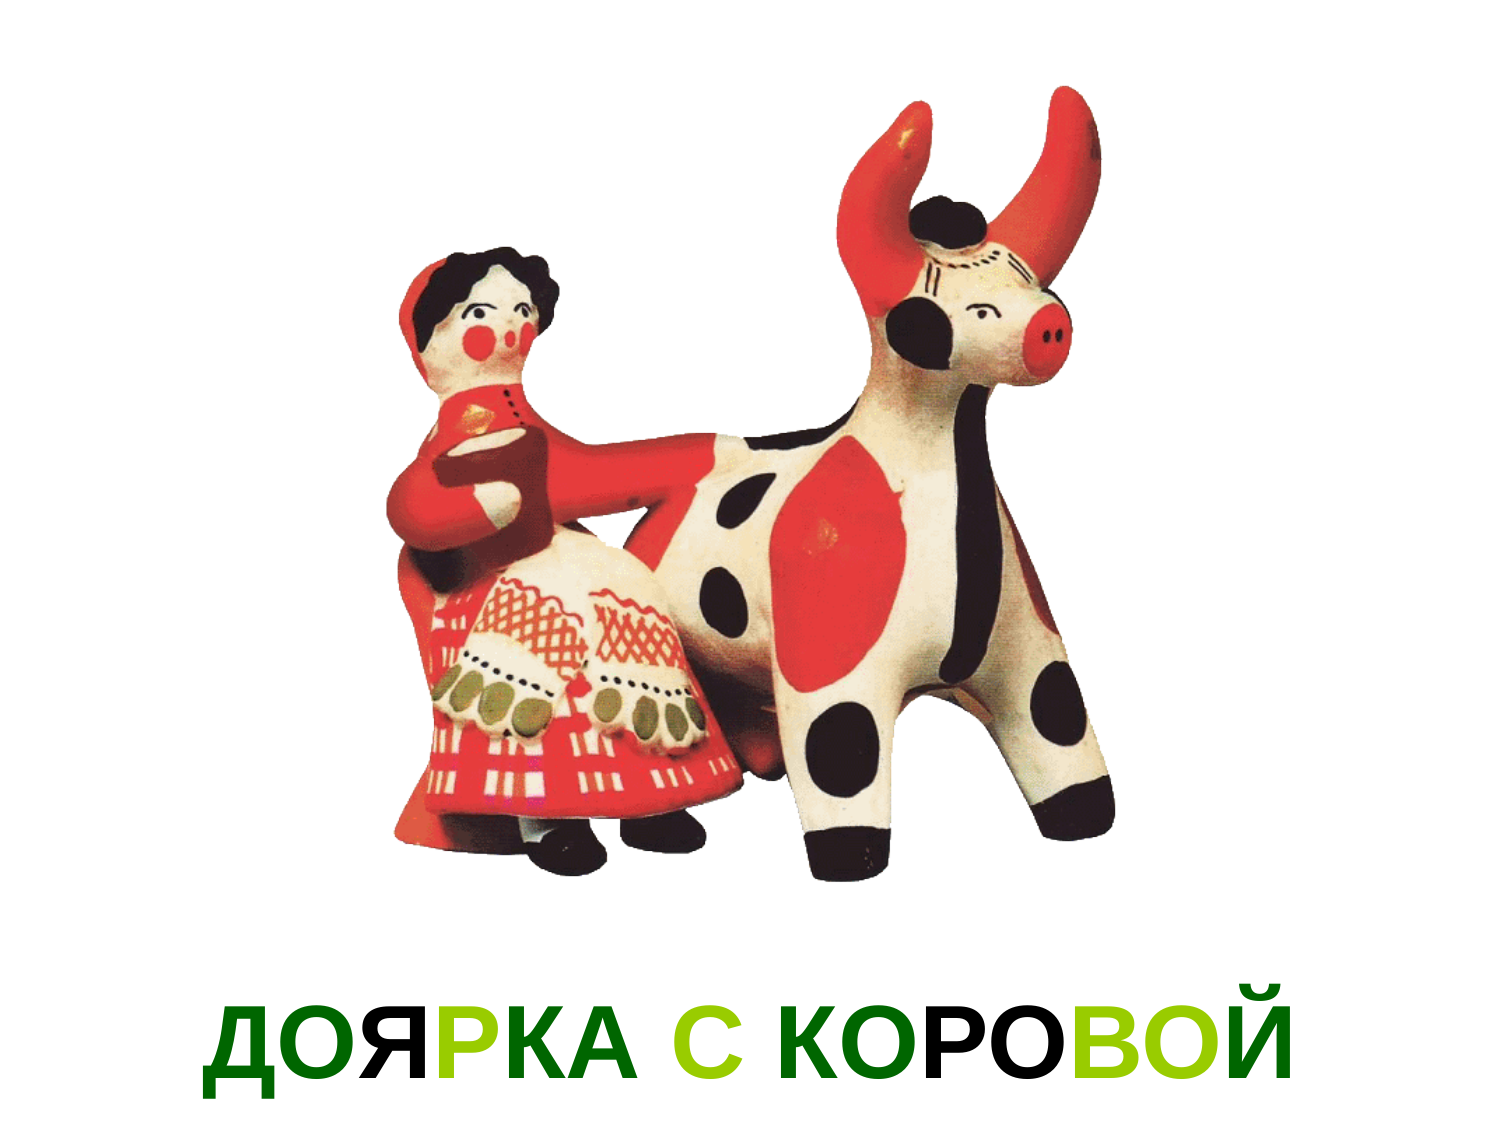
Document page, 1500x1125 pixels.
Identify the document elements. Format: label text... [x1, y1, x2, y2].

picture [349, 62, 1124, 913]
text_box ДОЯРКА С КОРОВОЙ [0, 948, 1500, 1124]
